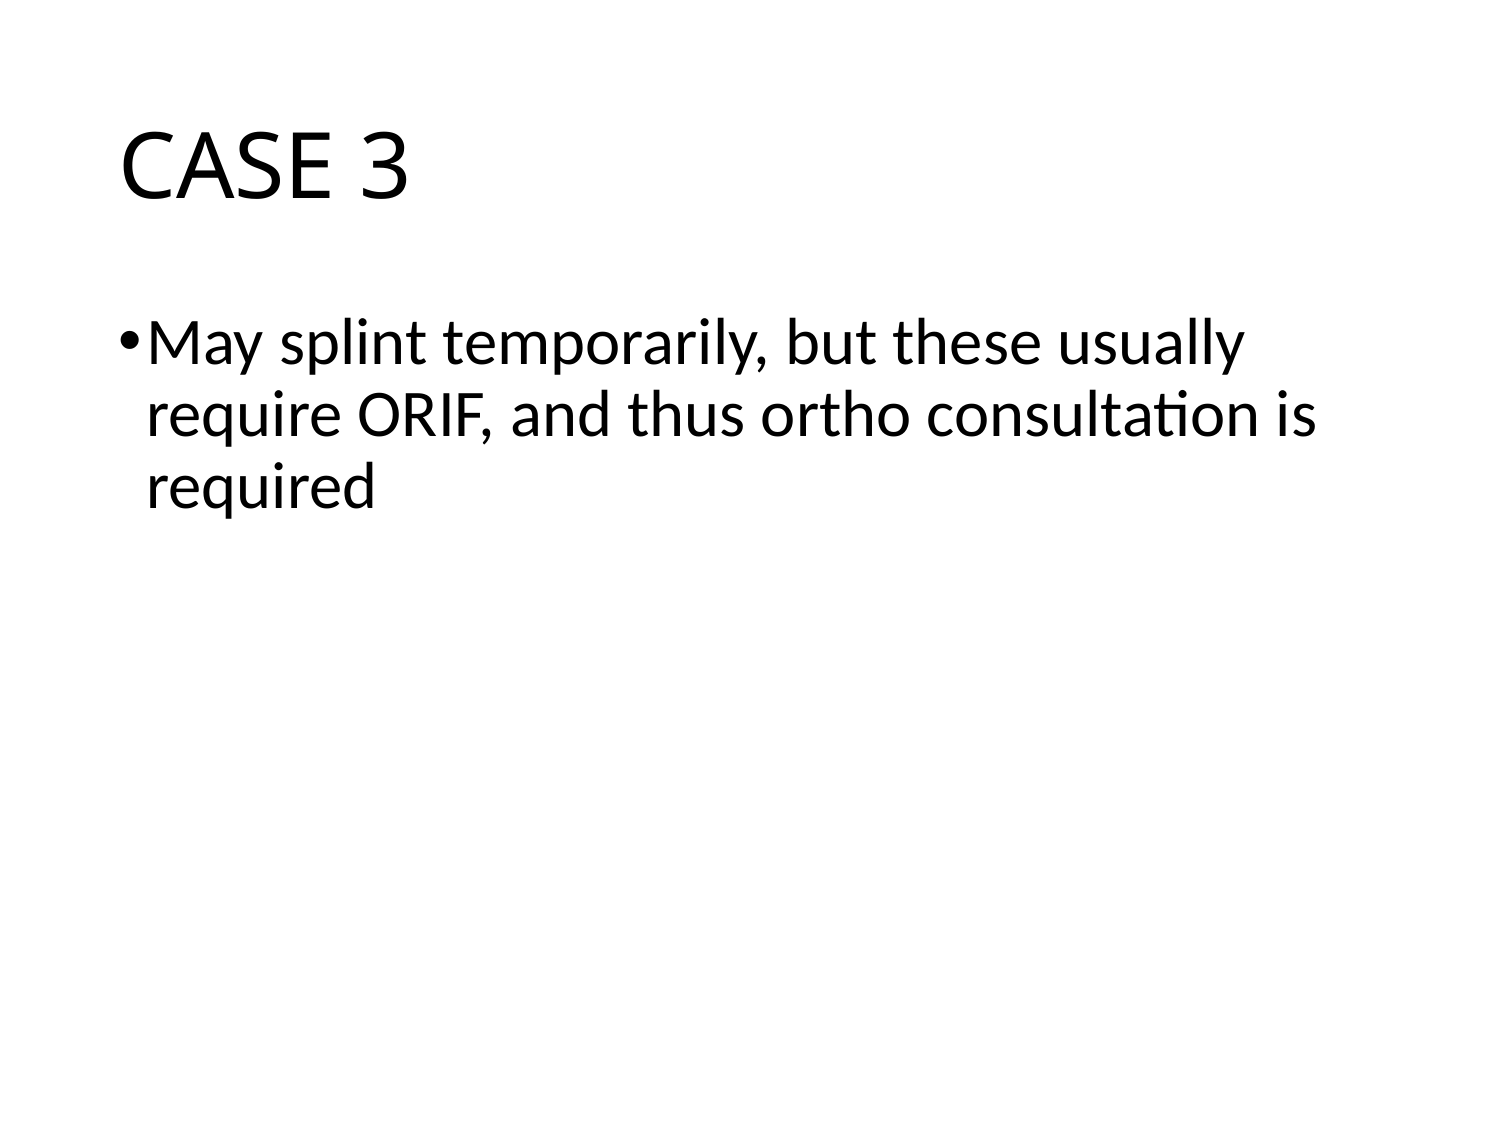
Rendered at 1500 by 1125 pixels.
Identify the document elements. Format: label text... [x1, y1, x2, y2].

title CASE 3 [103, 59, 1397, 278]
list May splint temporarily, but these usually require ORIF, and thus ortho consultation is required [103, 299, 1397, 1014]
